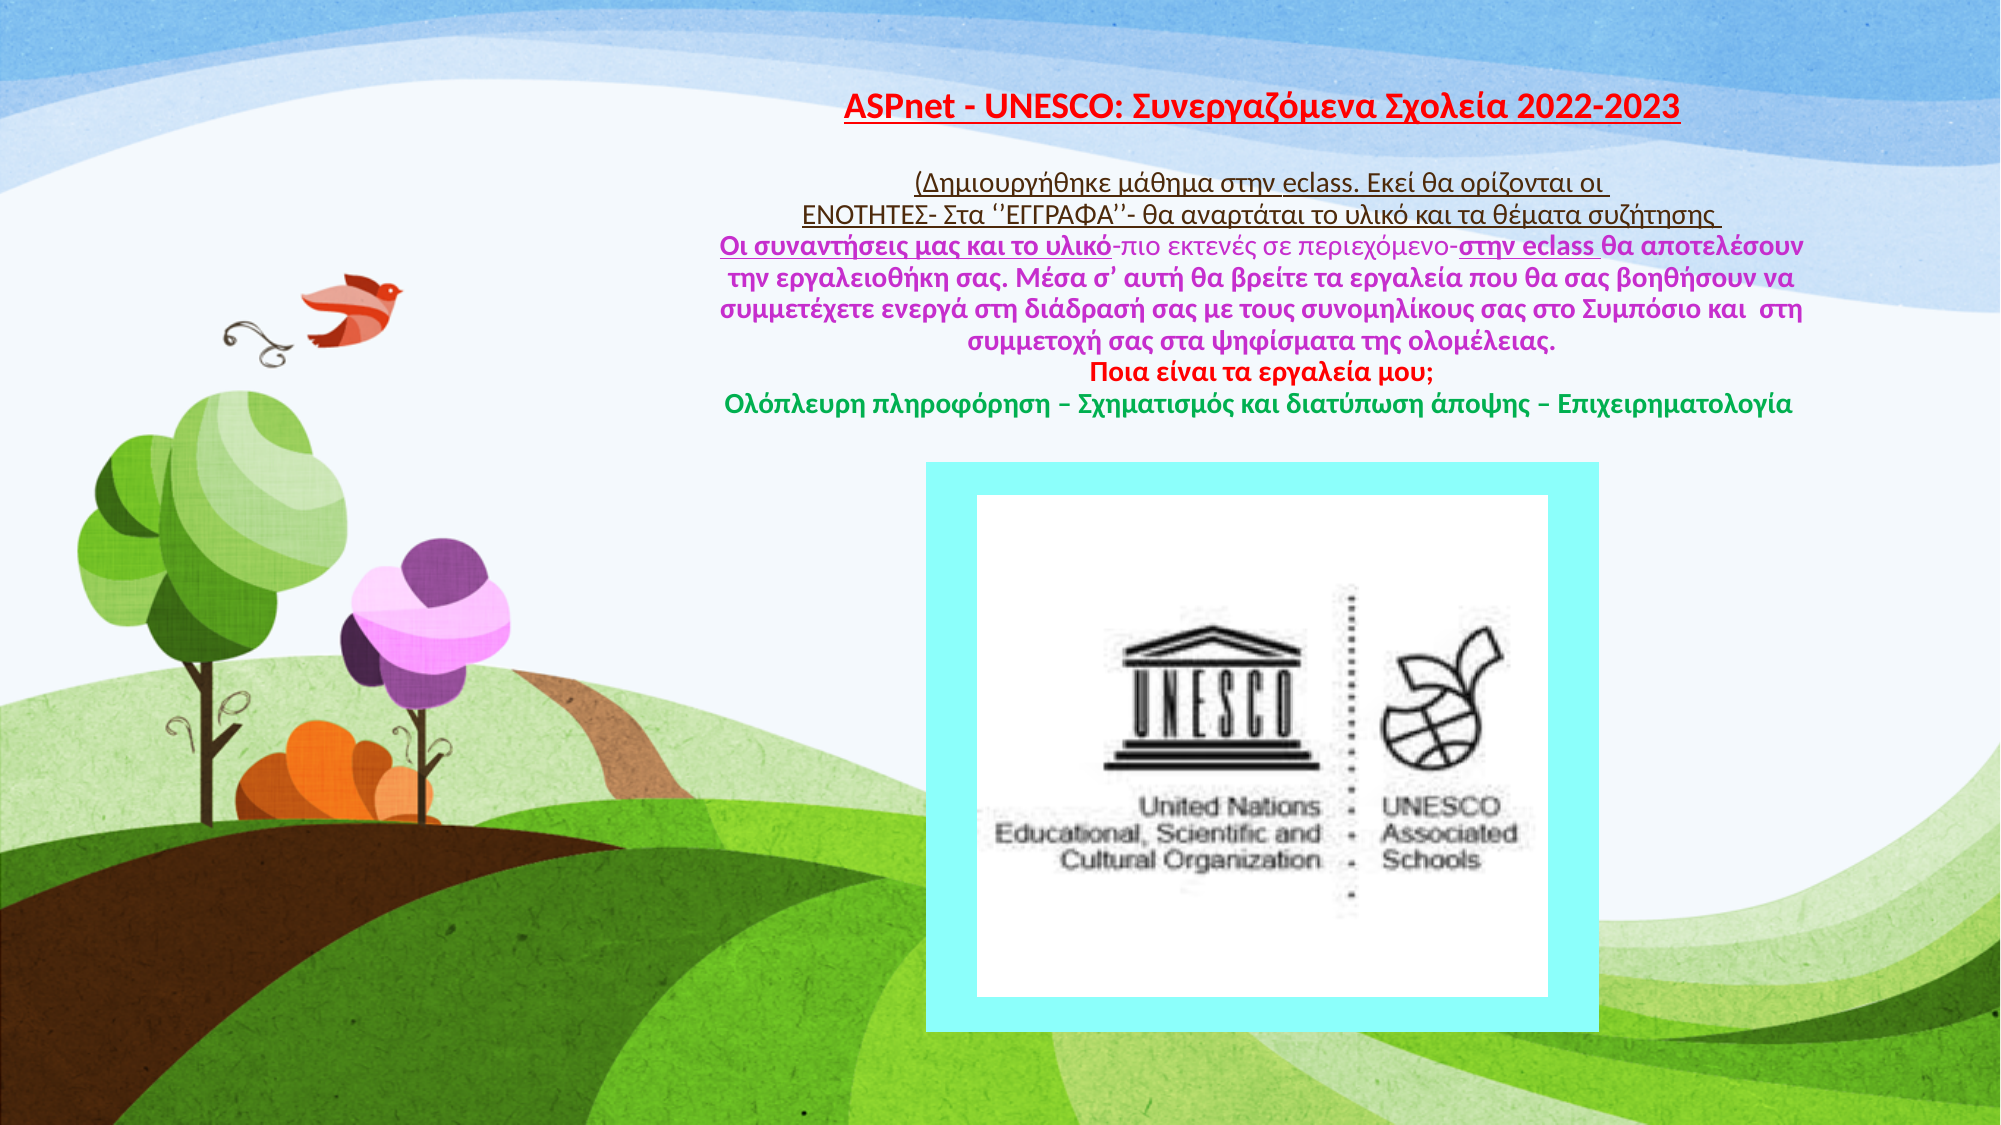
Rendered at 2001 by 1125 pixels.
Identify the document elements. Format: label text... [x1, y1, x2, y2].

title ASPnet - UNESCO: Συνεργαζόμενα Σχολεία 2022-2023 (Δημιουργήθηκε μάθημα στην eclass. Eκεί θα ορίζονται οι ΕΝΟΤΗΤΕΣ- Στα ‘’ΕΓΓΡΑΦΑ’’- θα αναρτάται το υλικό και τα θέματα συζήτησης Οι συναντήσεις μας και το υλικό-πιο εκτενές σε περιεχόμενο-στην eclass θα αποτελέσουν την εργαλειοθήκη σας. Μέσα σ’ αυτή θα βρείτε τα εργαλεία που θα σας βοηθήσουν να συμμετέχετε ενεργά στη διάδρασή σας με τους συνομηλίκους σας στο Συμπόσιο και στη συμμετοχή σας στα ψηφίσματα της ολομέλειας. Ποια είναι τα εργαλεία μου; Ολόπλευρη πληροφόρηση – Σχηματισμός και διατύπωση άποψης – Επιχειρηματολογία [699, 46, 1825, 494]
picture [0, 0, 2001, 1125]
